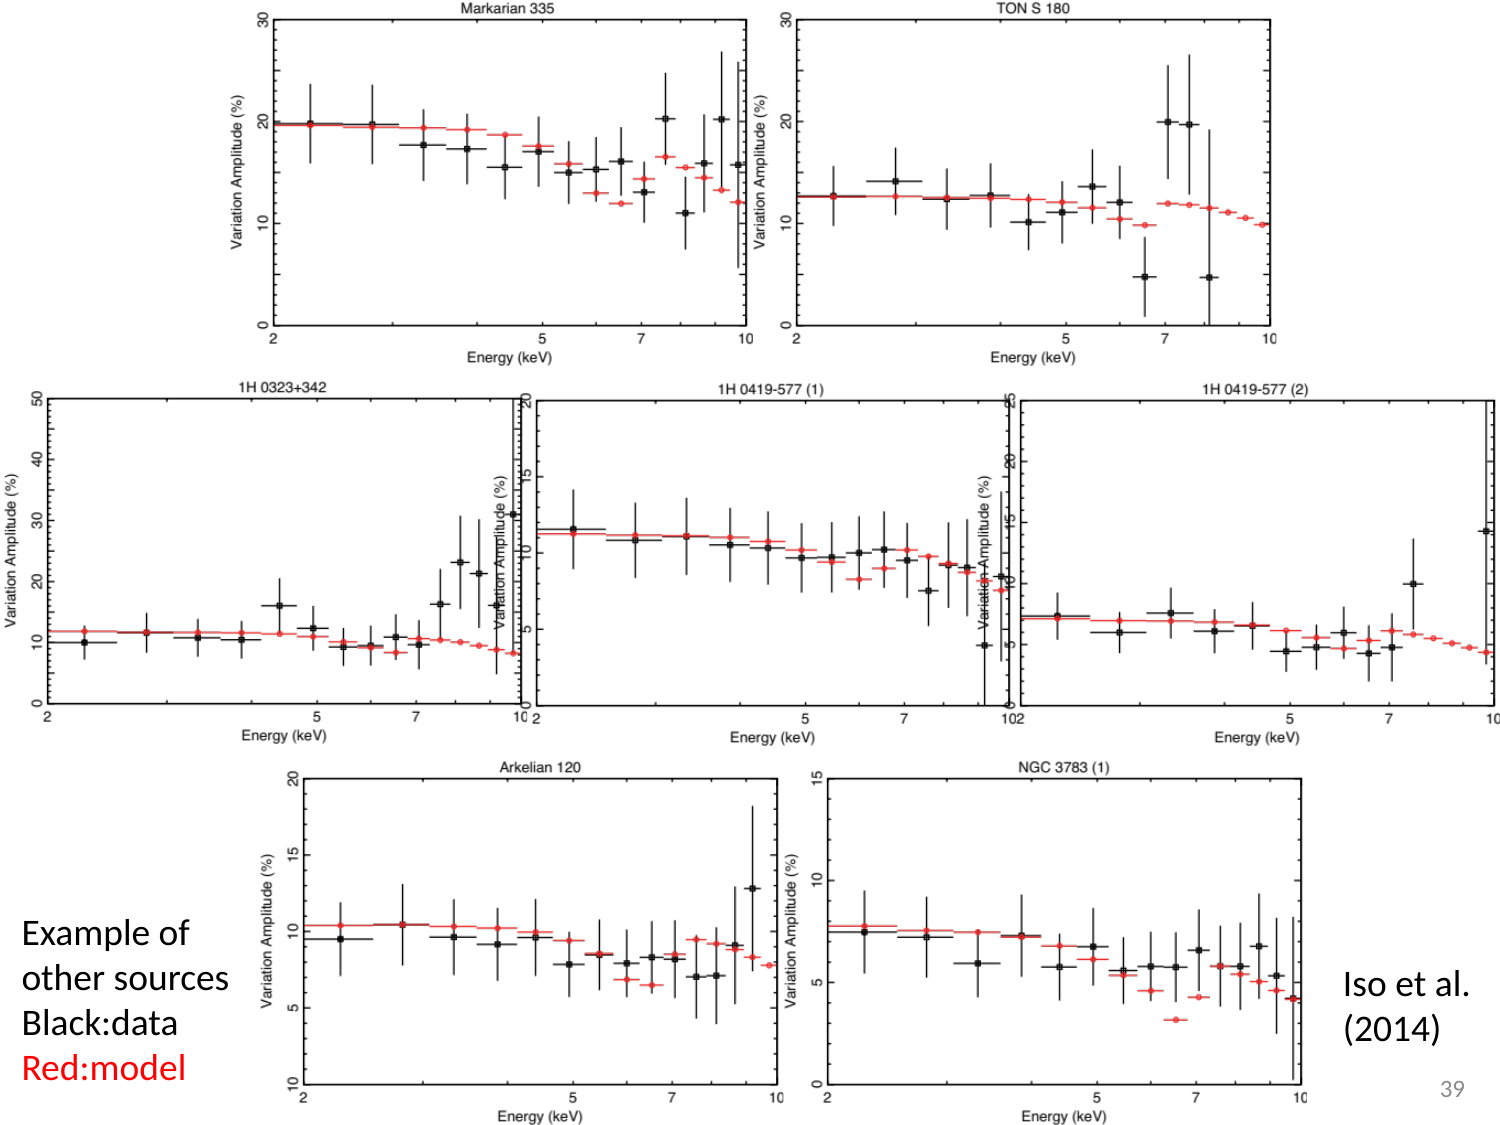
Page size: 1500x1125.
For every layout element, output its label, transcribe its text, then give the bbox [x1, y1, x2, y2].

slide_number 39 [1313, 1057, 1481, 1118]
text_box Example of other sources Black:data Red:model [6, 901, 245, 1096]
picture [3, 377, 1500, 747]
picture [259, 758, 1308, 1125]
picture [229, 0, 1277, 367]
text_box Iso et al. (2014) [1328, 952, 1495, 1057]
